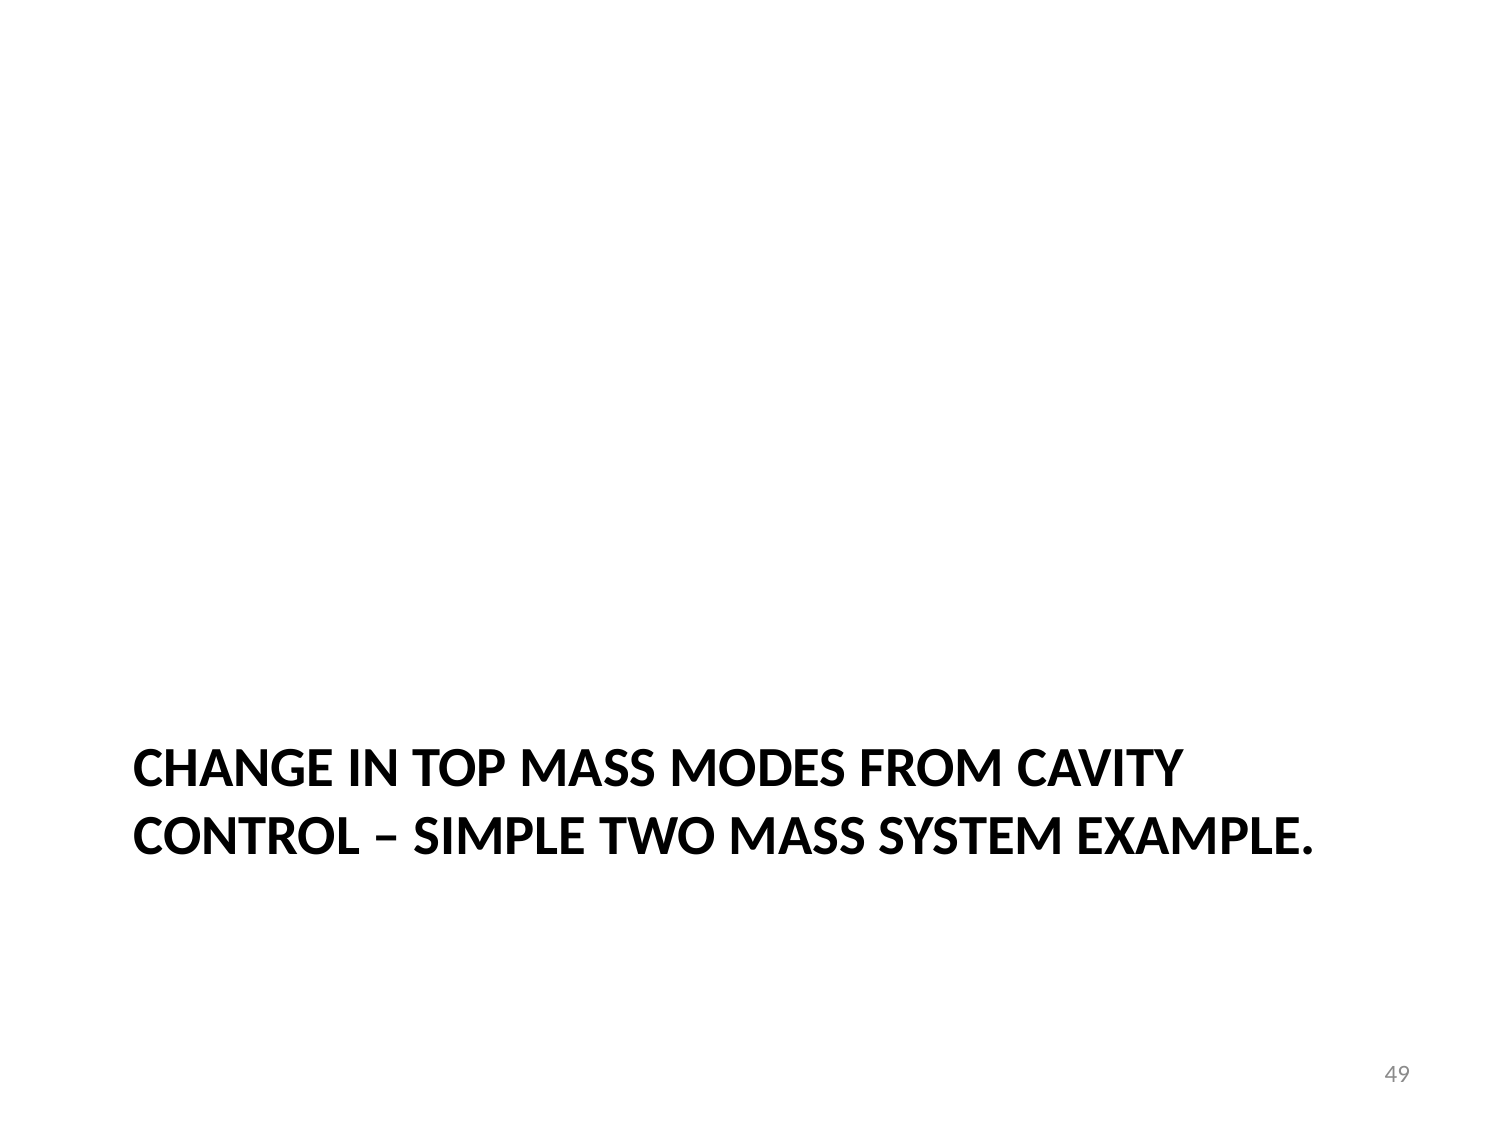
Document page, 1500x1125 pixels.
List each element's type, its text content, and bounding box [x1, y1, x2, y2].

title Change in top mass modes from cavity control – simple two mass system example. [118, 722, 1394, 947]
slide_number 49 [1074, 1042, 1425, 1103]
